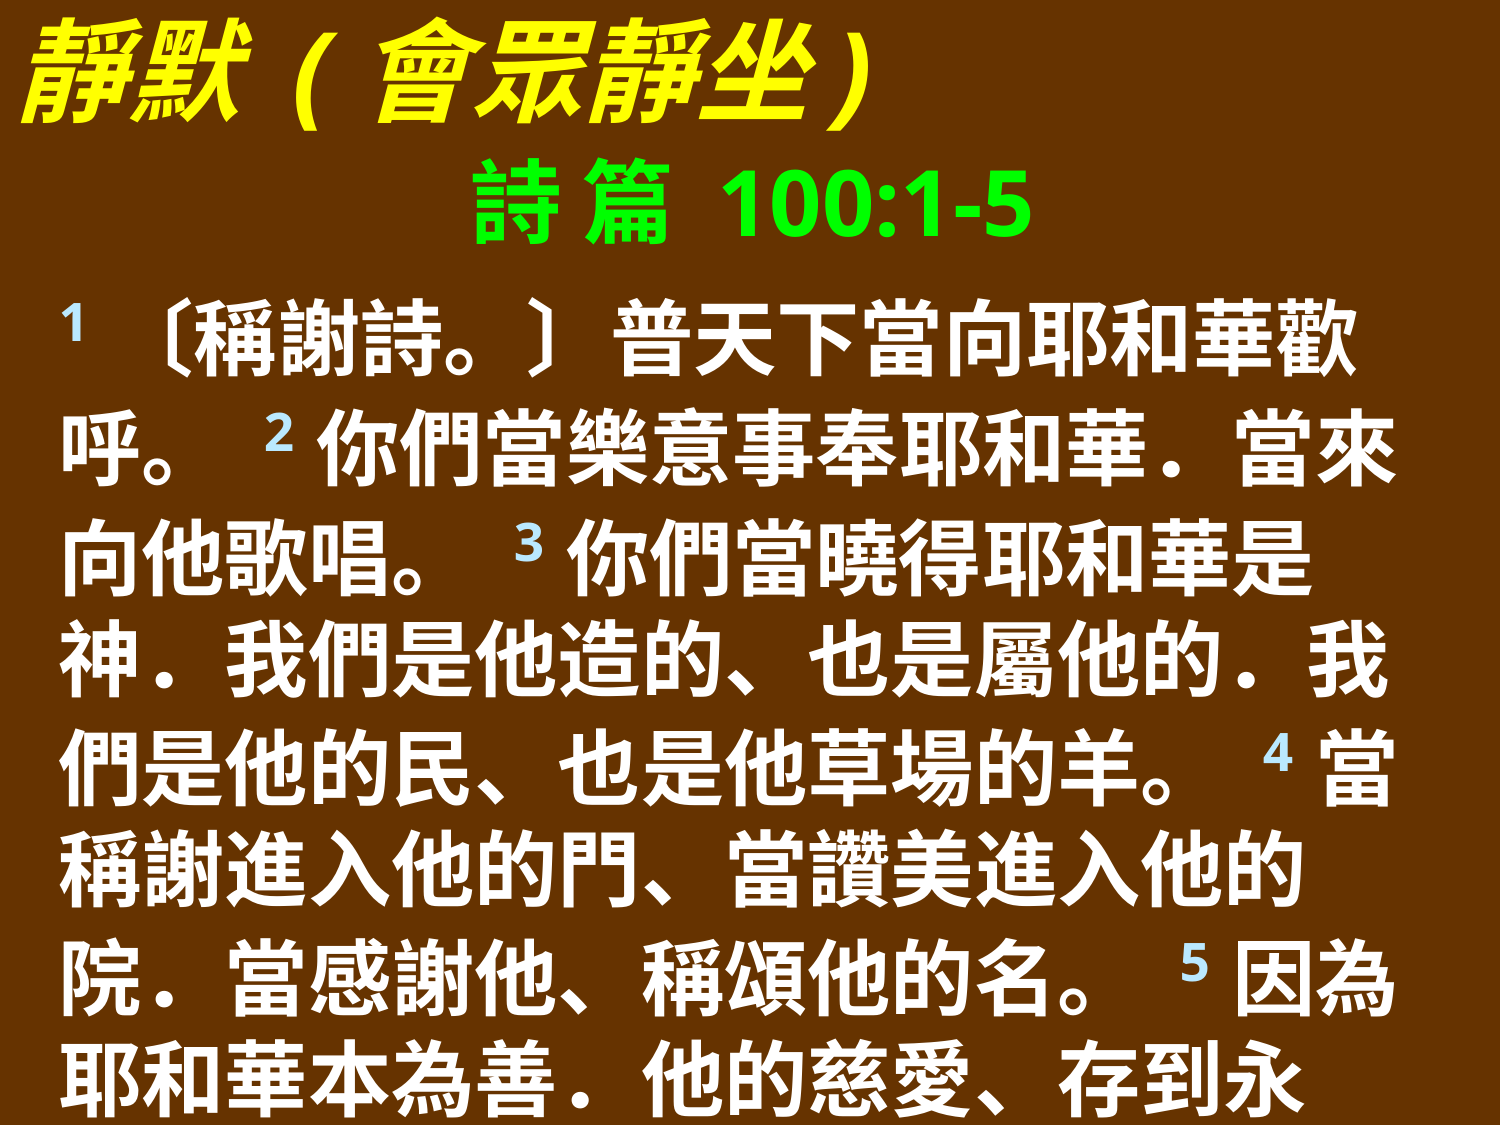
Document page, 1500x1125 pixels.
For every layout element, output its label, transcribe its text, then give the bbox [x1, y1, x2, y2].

text_box 詩 篇 100:1-5 1〔稱謝詩。〕普天下當向耶和華歡呼。 2你們當樂意事奉耶和華．當來向他歌唱。 3你們當曉得耶和華是 神．我們是他造的、也是屬他的．我們是他的民、也是他草場的羊。 4當稱謝進入他的門、當讚美進入他的院．當感謝他、稱頌他的名。 5因為耶和華本為善．他的慈愛、存到永遠、他的信實、直到萬代。 [24, 137, 1463, 1125]
text_box 靜默 (會眾靜坐) [0, 0, 1275, 138]
